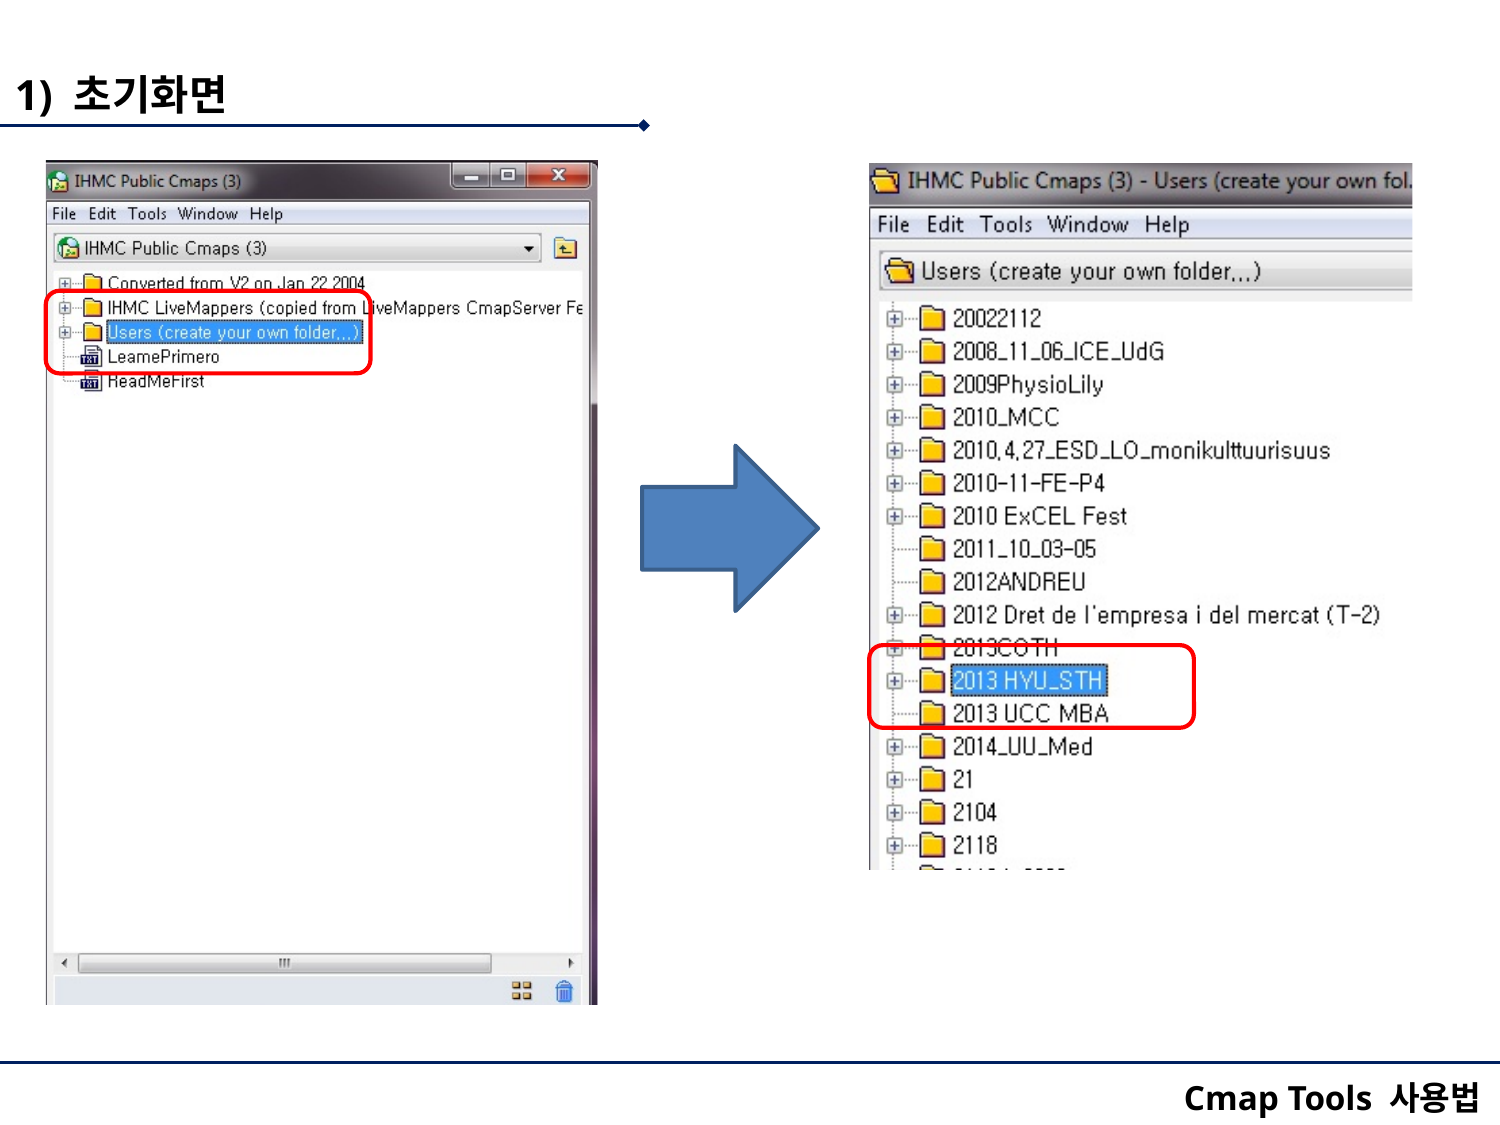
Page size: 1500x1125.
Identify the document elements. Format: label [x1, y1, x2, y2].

picture [868, 163, 1413, 870]
text_box [640, 443, 821, 613]
text_box [0, 60, 644, 128]
picture [45, 160, 599, 1006]
text_box [0, 1061, 1500, 1125]
